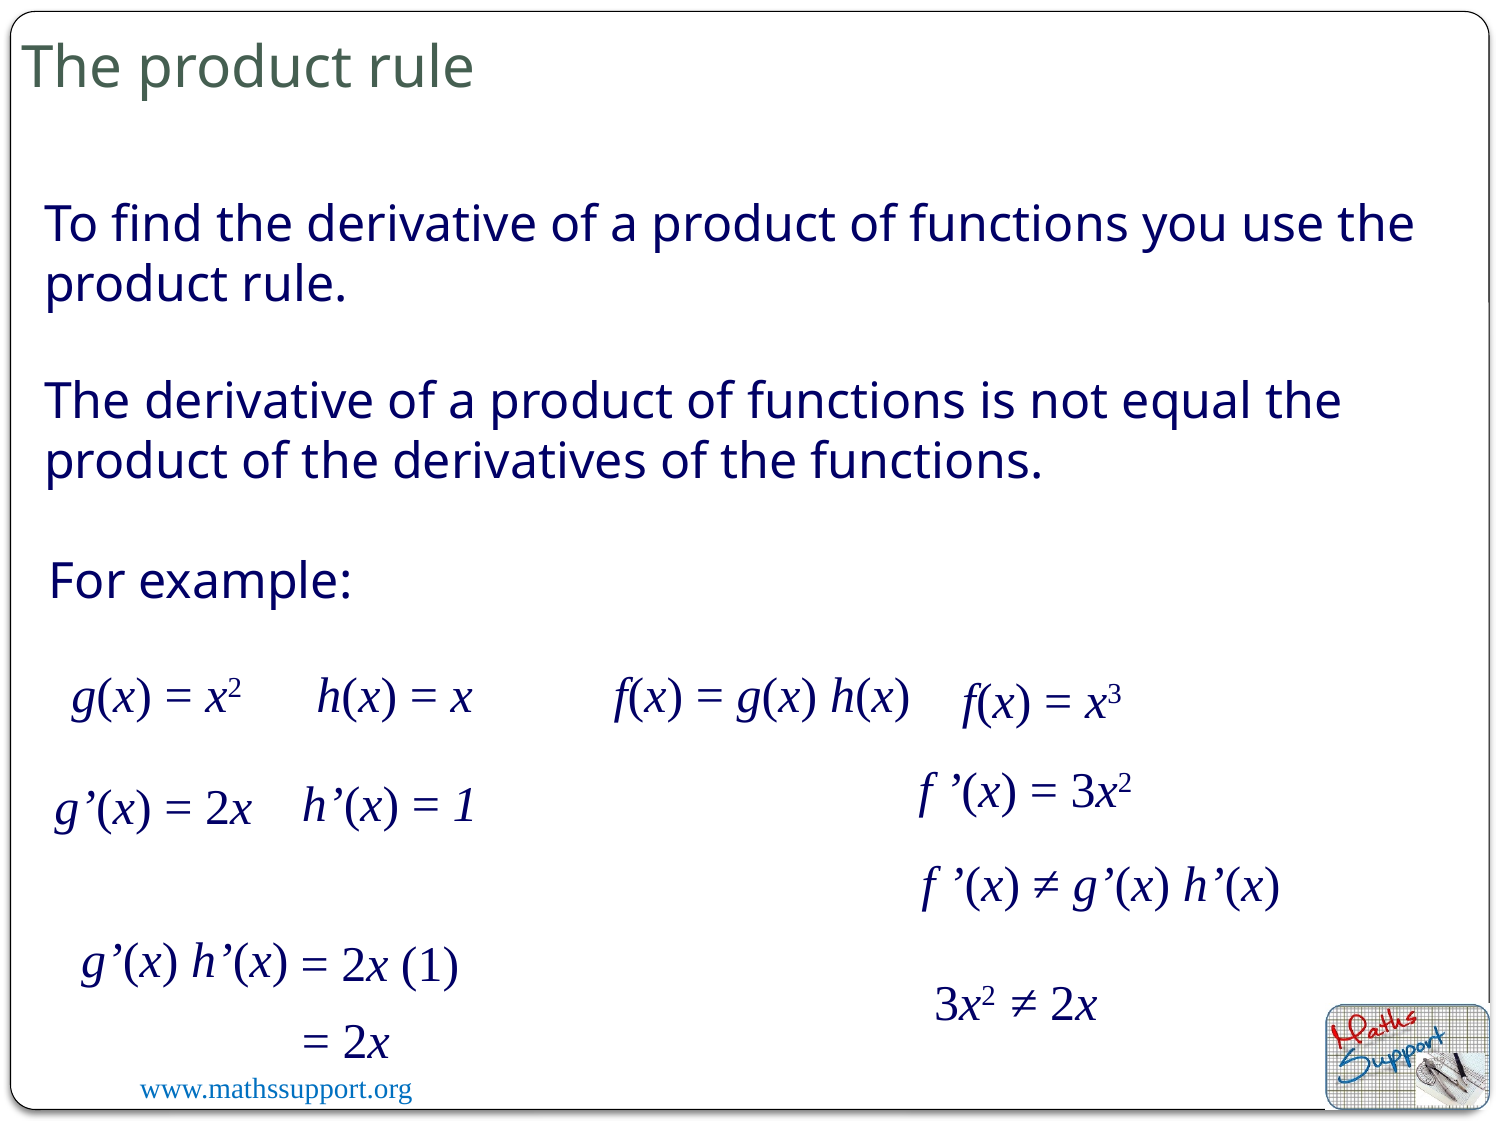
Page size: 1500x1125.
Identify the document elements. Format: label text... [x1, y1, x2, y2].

text_box The derivative of a product of functions is not equal the product of the derivatives of the functions. [29, 361, 1462, 497]
text_box f(x) = x3 [947, 661, 1234, 736]
text_box The product rule [21, 7, 1371, 100]
text_box 3x2 ≠ 2x [919, 963, 1264, 1038]
text_box [1324, 999, 1488, 1113]
text_box [130, 1074, 414, 1113]
text_box = 2x [285, 924, 386, 999]
text_box To find the derivative of a product of functions you use the product rule. [29, 184, 1462, 320]
text_box g’(x) h’(x) [66, 919, 334, 995]
text_box f ’(x) ≠ g’(x) h’(x) [906, 844, 1321, 919]
text_box g’(x) = 2x [39, 766, 326, 842]
text_box h’(x) = 1 [287, 764, 574, 840]
text_box g(x) = x2 [56, 655, 301, 730]
text_box (1) [386, 924, 497, 999]
text_box = 2x [287, 1000, 427, 1076]
text_box f ’(x) = 3x2 [903, 749, 1190, 825]
text_box h(x) = x [301, 655, 589, 731]
text_box For example: [34, 541, 384, 617]
text_box f(x) = g(x) h(x) [598, 655, 948, 730]
